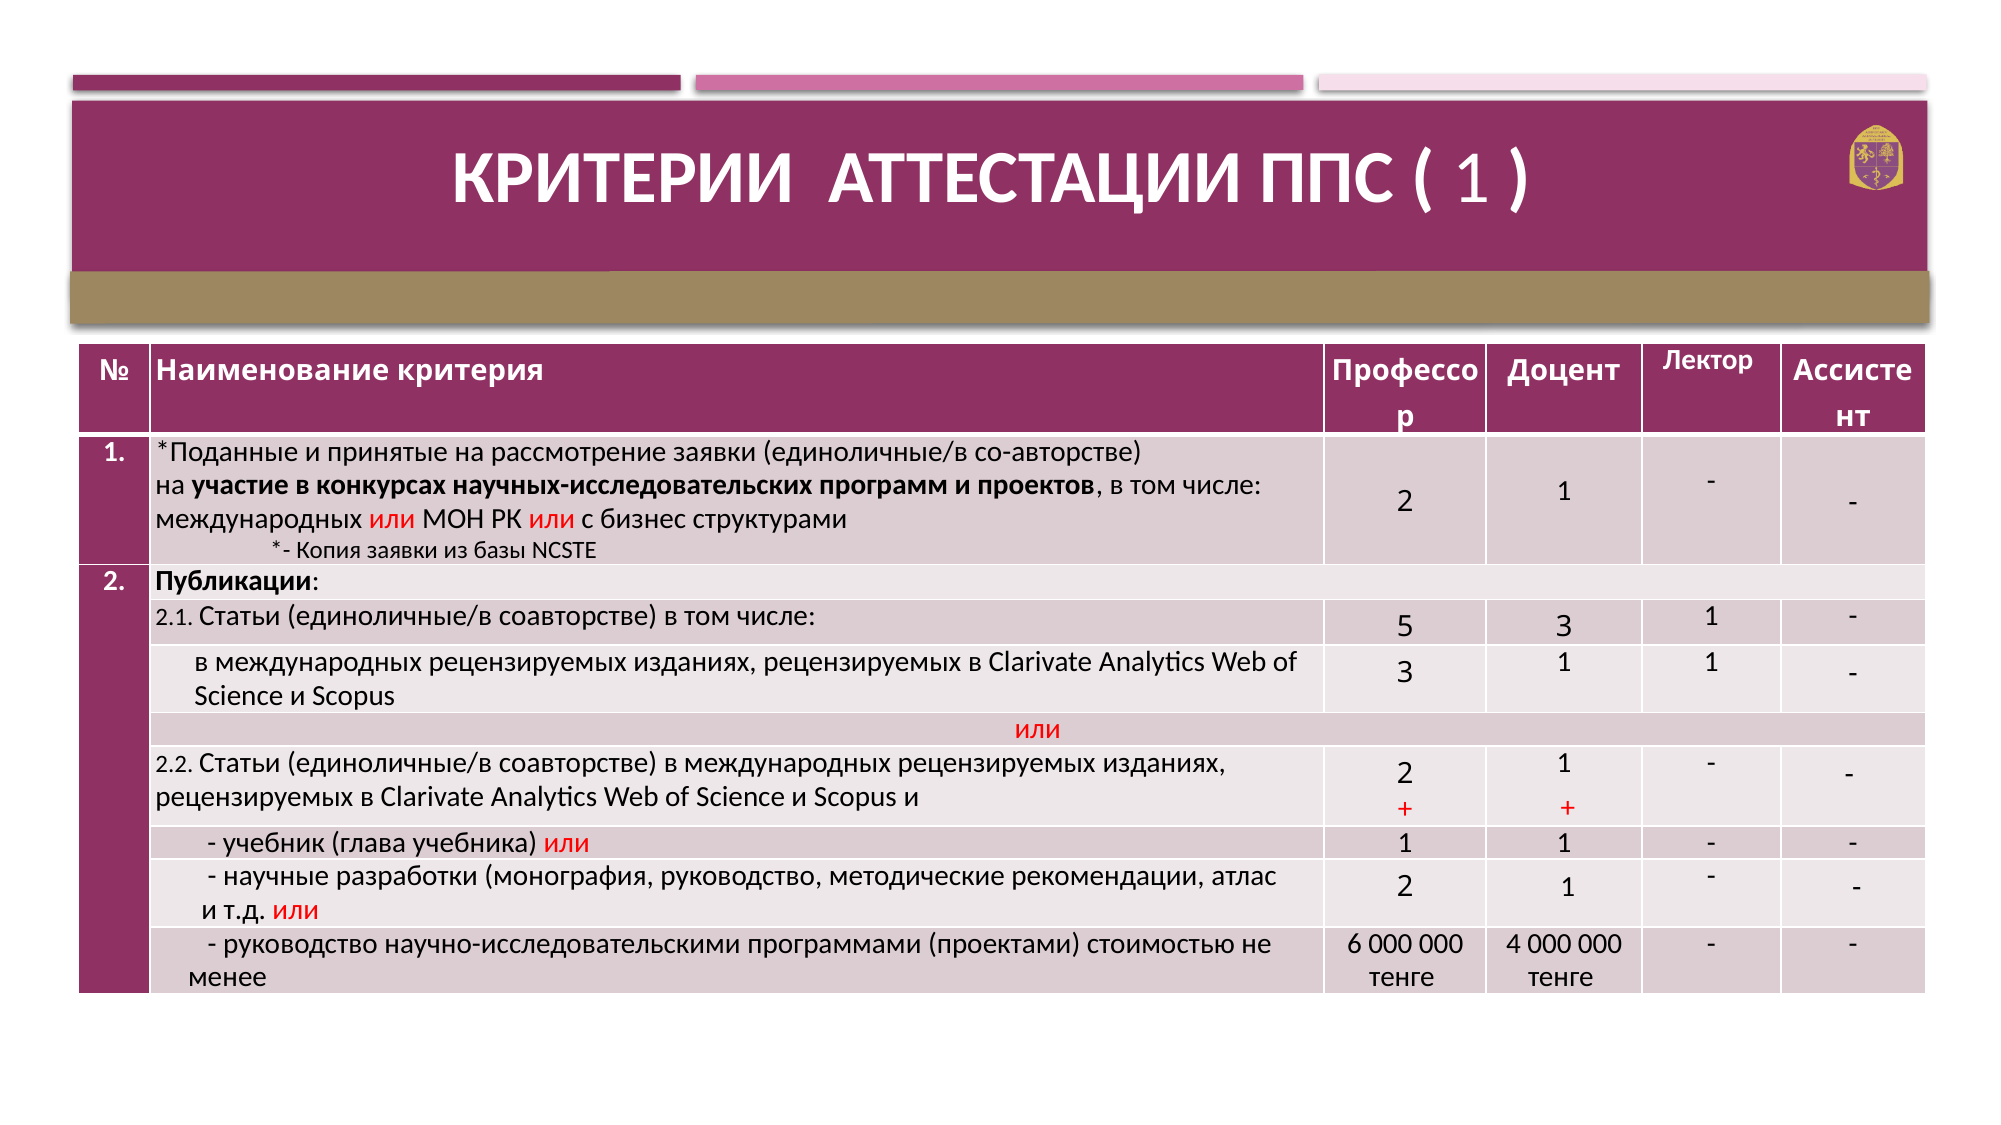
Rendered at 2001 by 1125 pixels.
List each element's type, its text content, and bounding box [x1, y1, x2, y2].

table_cell - [1643, 860, 1780, 926]
table_cell 1. [79, 437, 149, 564]
title КРИТЕРИИ аттестации ППС ( 1 ) [188, 109, 1775, 226]
table_cell - учебник (глава учебника) или [151, 827, 1323, 858]
table_header № [79, 344, 149, 432]
table_header Лектор [1643, 344, 1780, 432]
table_cell - [1782, 747, 1925, 825]
table_cell - [1782, 827, 1925, 858]
table_cell - [1643, 928, 1780, 993]
table_cell 1 [1643, 646, 1780, 712]
table_cell - [1643, 827, 1780, 858]
table_cell 3 [1487, 600, 1641, 644]
table_cell - [1643, 437, 1780, 564]
table_cell - [1782, 928, 1925, 993]
table_cell в международных рецензируемых изданиях, рецензируемых в Clarivate Analytics Web of Science и Scopus [151, 646, 1323, 712]
table_cell 2.2. Статьи (единоличные/в соавторстве) в международных рецензируемых изданиях, рецензируемых в Clarivate Analytics Web of Science и Scopus и [151, 747, 1323, 825]
table_cell - [1643, 747, 1780, 825]
table_cell - [1782, 437, 1925, 564]
table_cell 1 [1643, 600, 1780, 644]
table_header Наименование критерия [151, 344, 1323, 432]
table_cell Публикации: [151, 565, 1925, 599]
table_cell 1 [1487, 437, 1641, 564]
table_cell 5 [1325, 600, 1485, 644]
table_cell - [1782, 860, 1925, 926]
table_cell 6 000 000 тенге [1325, 928, 1485, 993]
table_cell 2 + [1325, 747, 1485, 825]
table_cell 1 [1325, 827, 1485, 858]
table_cell - руководство научно-исследовательскими программами (проектами) стоимостью не менее [151, 928, 1323, 993]
table_cell - научные разработки (монография, руководствo, методические рекомендации, атлас и т.д. или [151, 860, 1323, 926]
table_cell - [1782, 600, 1925, 644]
table_cell 2 [1325, 860, 1485, 926]
table_cell - [1782, 646, 1925, 712]
table_cell 1 [1487, 827, 1641, 858]
table_cell 2. [79, 565, 149, 993]
table_header Доцент [1487, 344, 1641, 432]
table_cell *Поданные и принятые на рассмотрение заявки (единоличные/в со-авторстве) на участие в конкурсах научных-исследовательских программ и проектов, в том числе: международных или МОН РК или с бизнес структурами *- Копия заявки из базы NCSTE [151, 437, 1323, 564]
table_cell 1 + [1487, 747, 1641, 825]
table_cell 2 [1325, 437, 1485, 564]
table_cell 1 [1487, 860, 1641, 926]
table_cell 3 [1325, 646, 1485, 712]
table_cell 2.1. Статьи (единоличные/в соавторстве) в том числе: [151, 600, 1323, 644]
table_header Ассистент [1782, 344, 1925, 432]
table_header Профессор [1325, 344, 1485, 432]
picture [1781, 65, 1966, 243]
table_cell 4 000 000 тенге [1487, 928, 1641, 993]
table_cell или [151, 713, 1925, 745]
table_cell 1 [1487, 646, 1641, 712]
